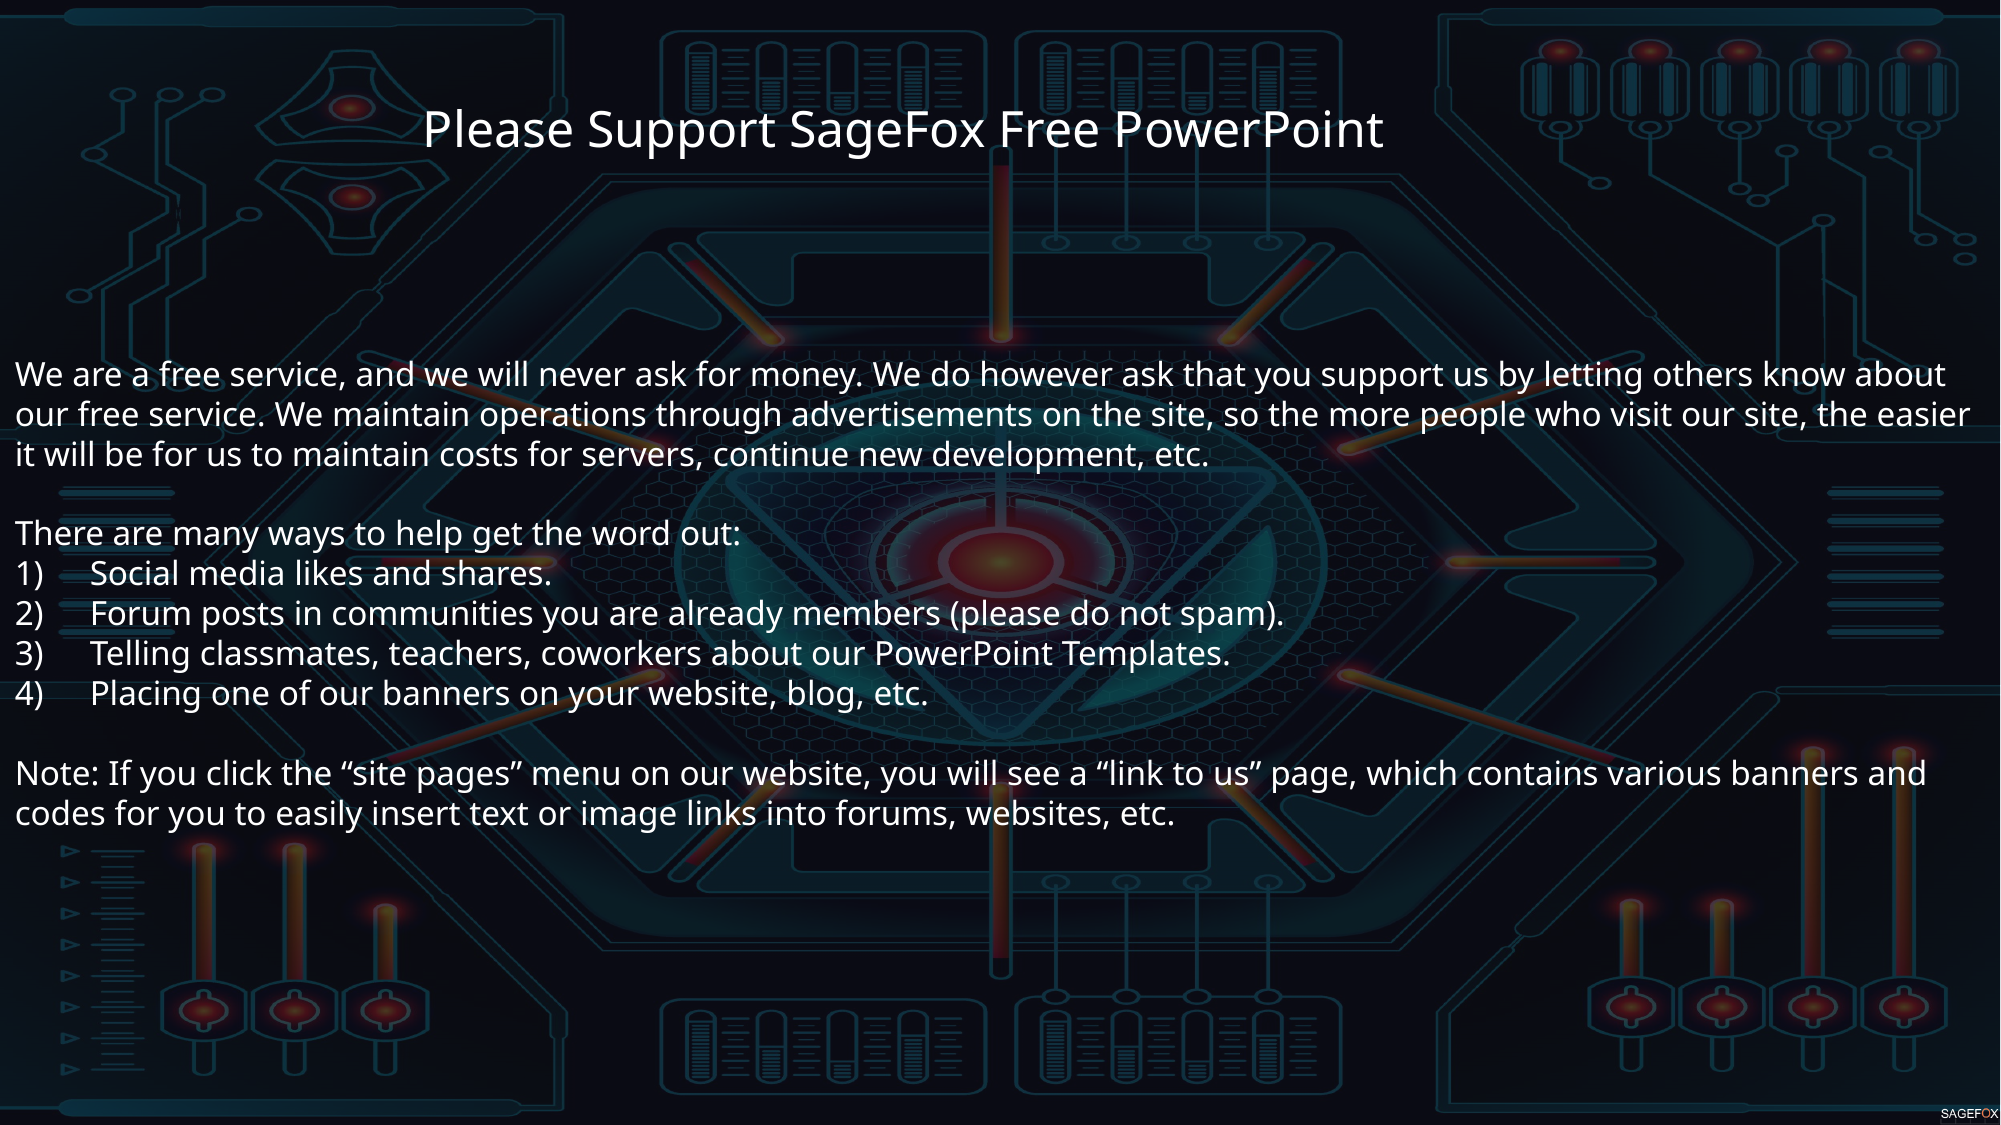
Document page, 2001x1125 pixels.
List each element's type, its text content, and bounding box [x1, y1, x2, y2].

title Please Support SageFox Free PowerPoint [363, 72, 1444, 190]
text_box We are a free service, and we will never ask for money. We do however ask that you support us by letting others know about our free service. We maintain operations through advertisements on the site, so the more people who visit our site, the easier it will be for us to maintain costs for servers, continue new development, etc. There are many ways to help get the word out: Social media likes and shares. Forum posts in communities you are already members (please do not spam). Telling classmates, teachers, coworkers about our PowerPoint Templates. Placing one of our banners on your website, blog, etc. Note: If you click the “site pages” menu on our website, you will see a “link to us” page, which contains various banners and codes for you to easily insert text or image links into forums, websites, etc. [0, 0, 2000, 1125]
